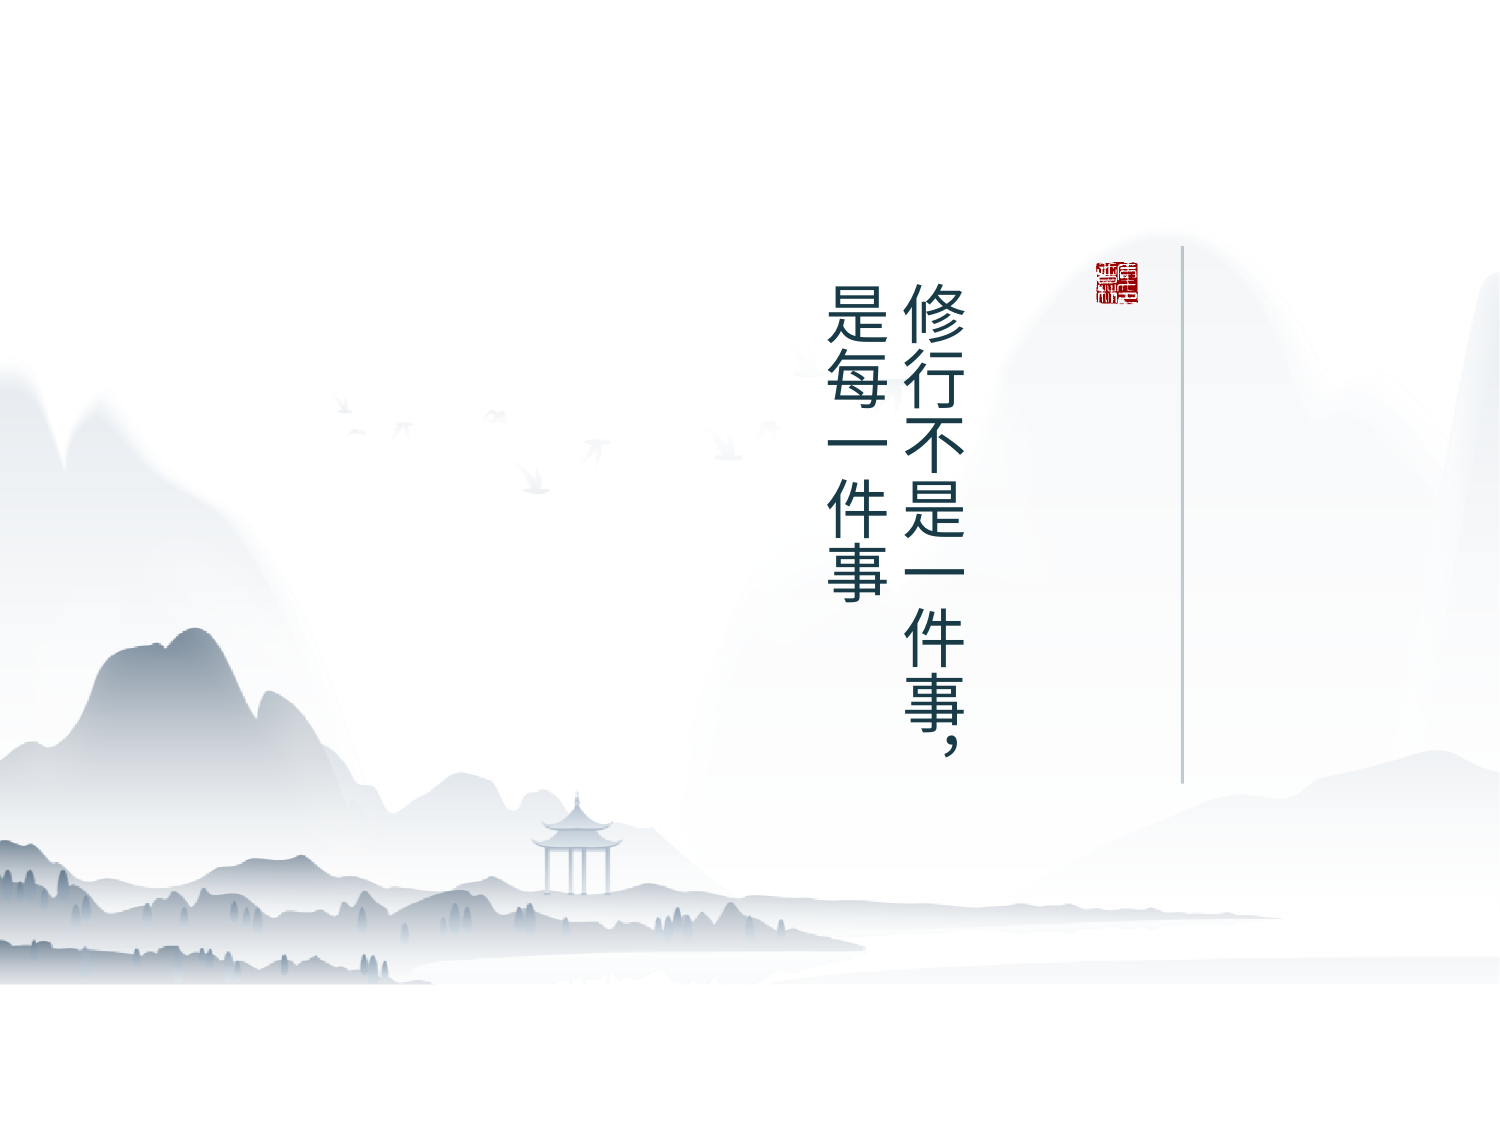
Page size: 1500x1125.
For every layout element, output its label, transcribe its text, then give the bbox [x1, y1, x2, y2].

list 修行不是一件事，是每一件事 [809, 267, 1050, 751]
picture [0, 140, 1500, 985]
